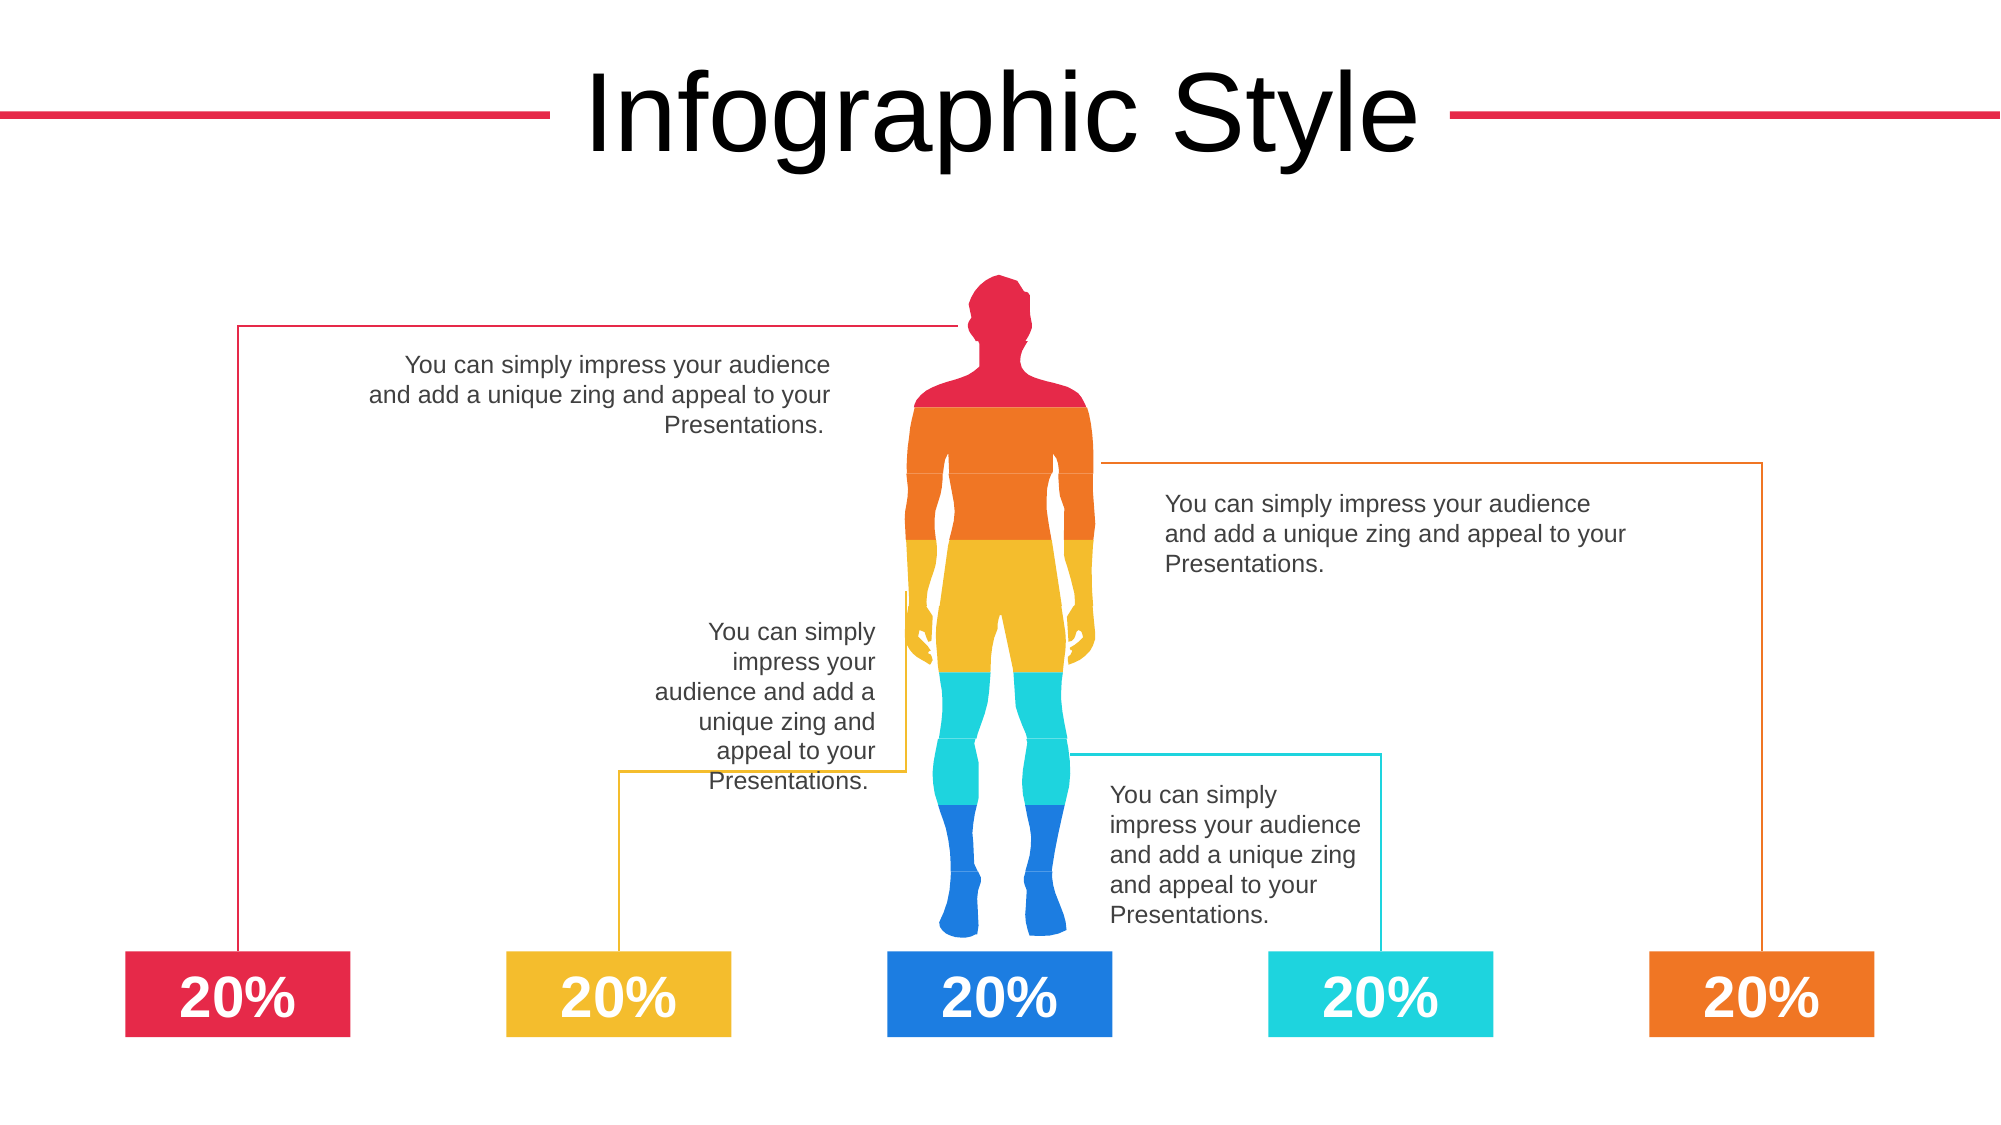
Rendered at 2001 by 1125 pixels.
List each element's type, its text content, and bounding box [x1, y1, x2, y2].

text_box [887, 951, 1113, 1038]
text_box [1268, 952, 1494, 1038]
list Infographic Style [53, 46, 1952, 184]
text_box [904, 274, 1096, 938]
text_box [1101, 462, 1763, 952]
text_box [582, 627, 943, 915]
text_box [1070, 754, 1381, 952]
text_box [125, 951, 351, 1038]
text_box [1649, 951, 1875, 1038]
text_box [506, 952, 732, 1038]
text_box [237, 325, 958, 952]
